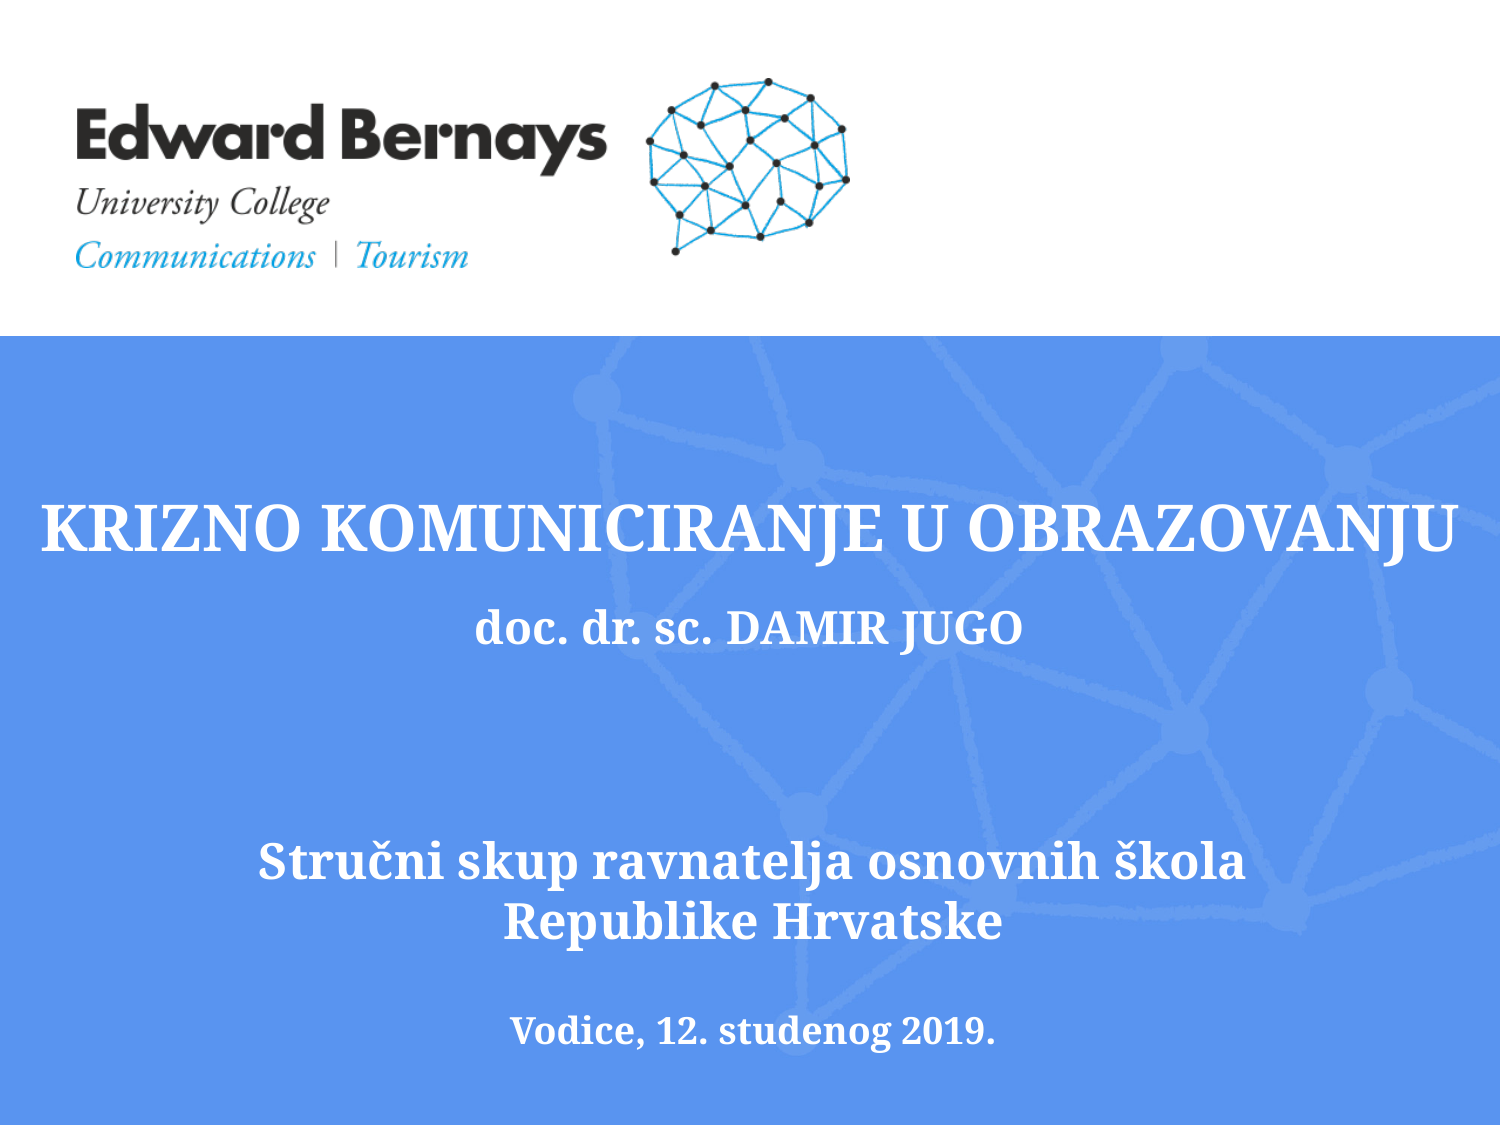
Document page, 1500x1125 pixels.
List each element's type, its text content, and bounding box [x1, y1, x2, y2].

list Stručni skup ravnatelja osnovnih škola Republike Hrvatske [109, 822, 1397, 894]
list KRIZNO KOMUNICIRANJE U OBRAZOVANJU doc. dr. sc. DAMIR JUGO [17, 479, 1483, 728]
picture [76, 78, 850, 268]
picture [0, 336, 1500, 1125]
text_box Vodice, 12. studenog 2019. [109, 999, 1397, 1071]
